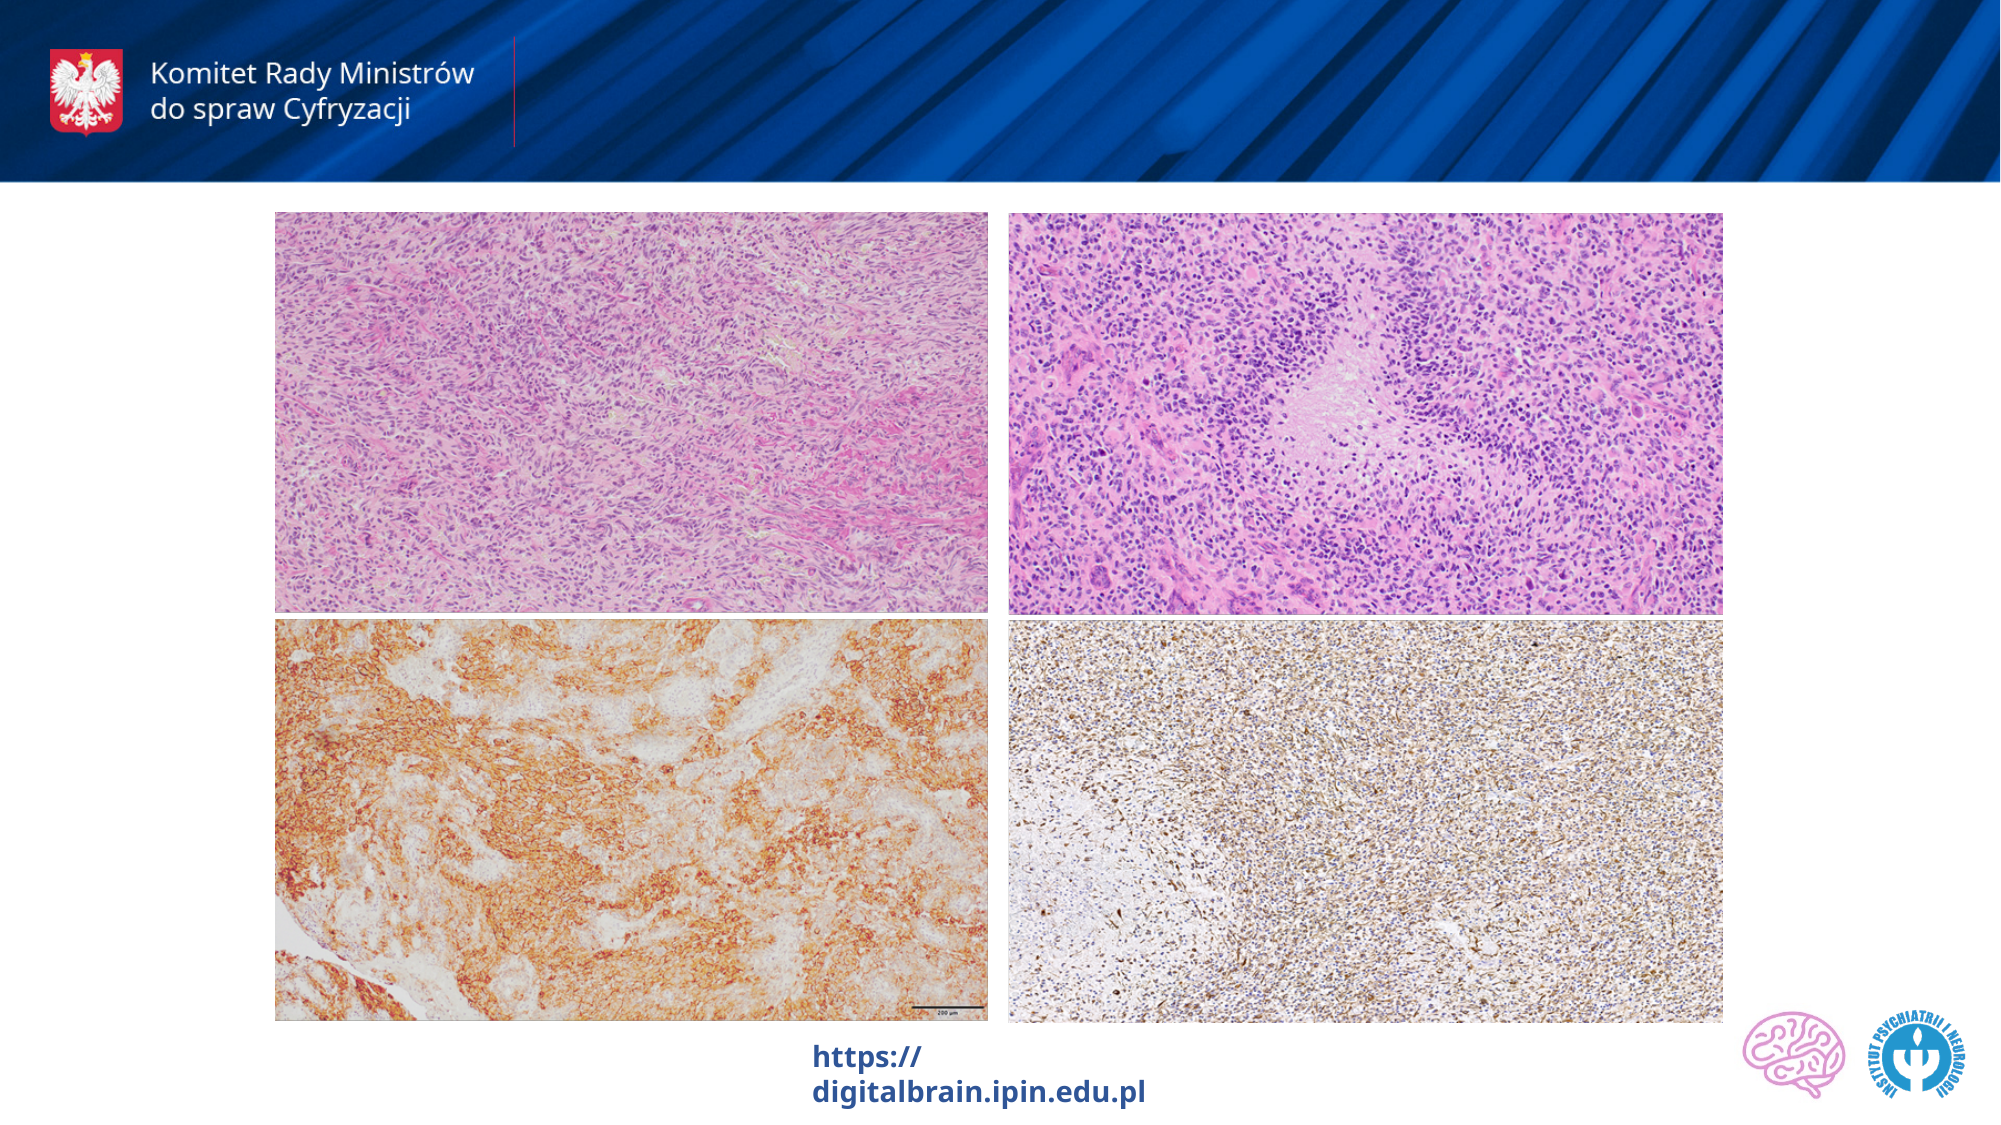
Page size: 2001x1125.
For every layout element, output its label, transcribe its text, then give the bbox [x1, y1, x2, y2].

picture [0, 0, 2001, 1125]
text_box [1734, 986, 1989, 1125]
text_box https://digitalbrain.ipin.edu.pl [797, 1023, 1206, 1124]
